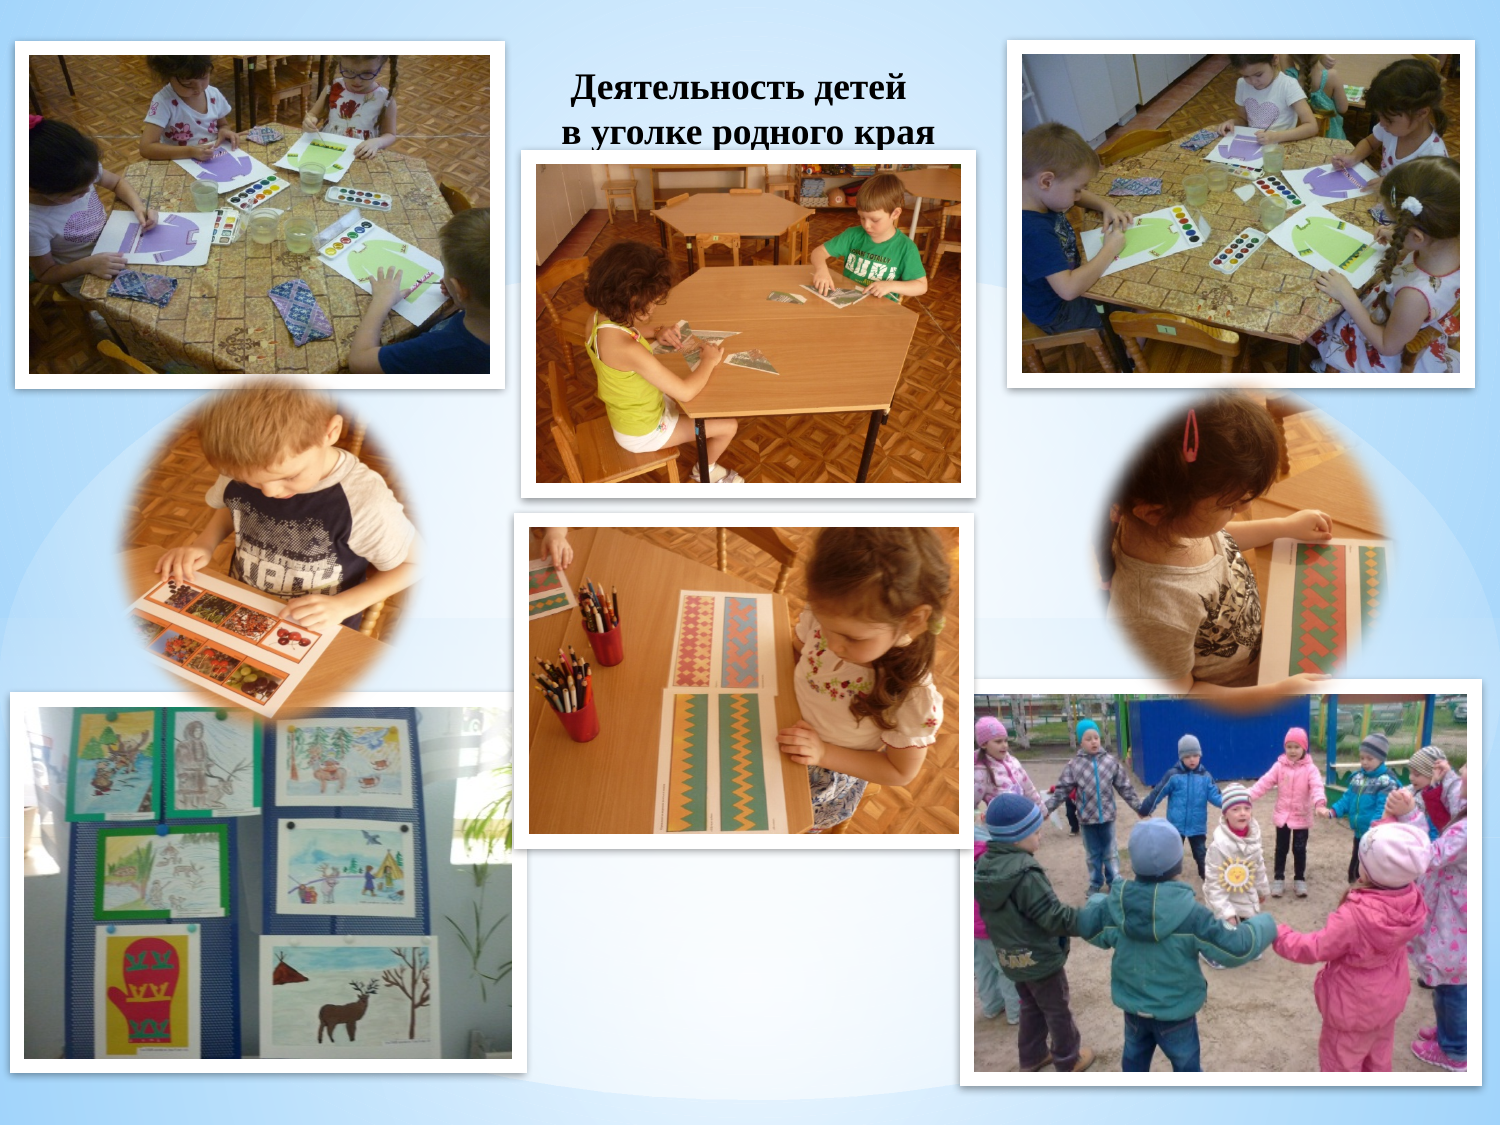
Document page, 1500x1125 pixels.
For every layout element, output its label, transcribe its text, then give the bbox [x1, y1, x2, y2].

picture [23, 54, 513, 1060]
picture [535, 164, 962, 484]
text_box Деятельность детей в уголке родного края [546, 54, 951, 147]
picture [974, 369, 1468, 1073]
picture [528, 526, 960, 835]
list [1021, 54, 1461, 374]
